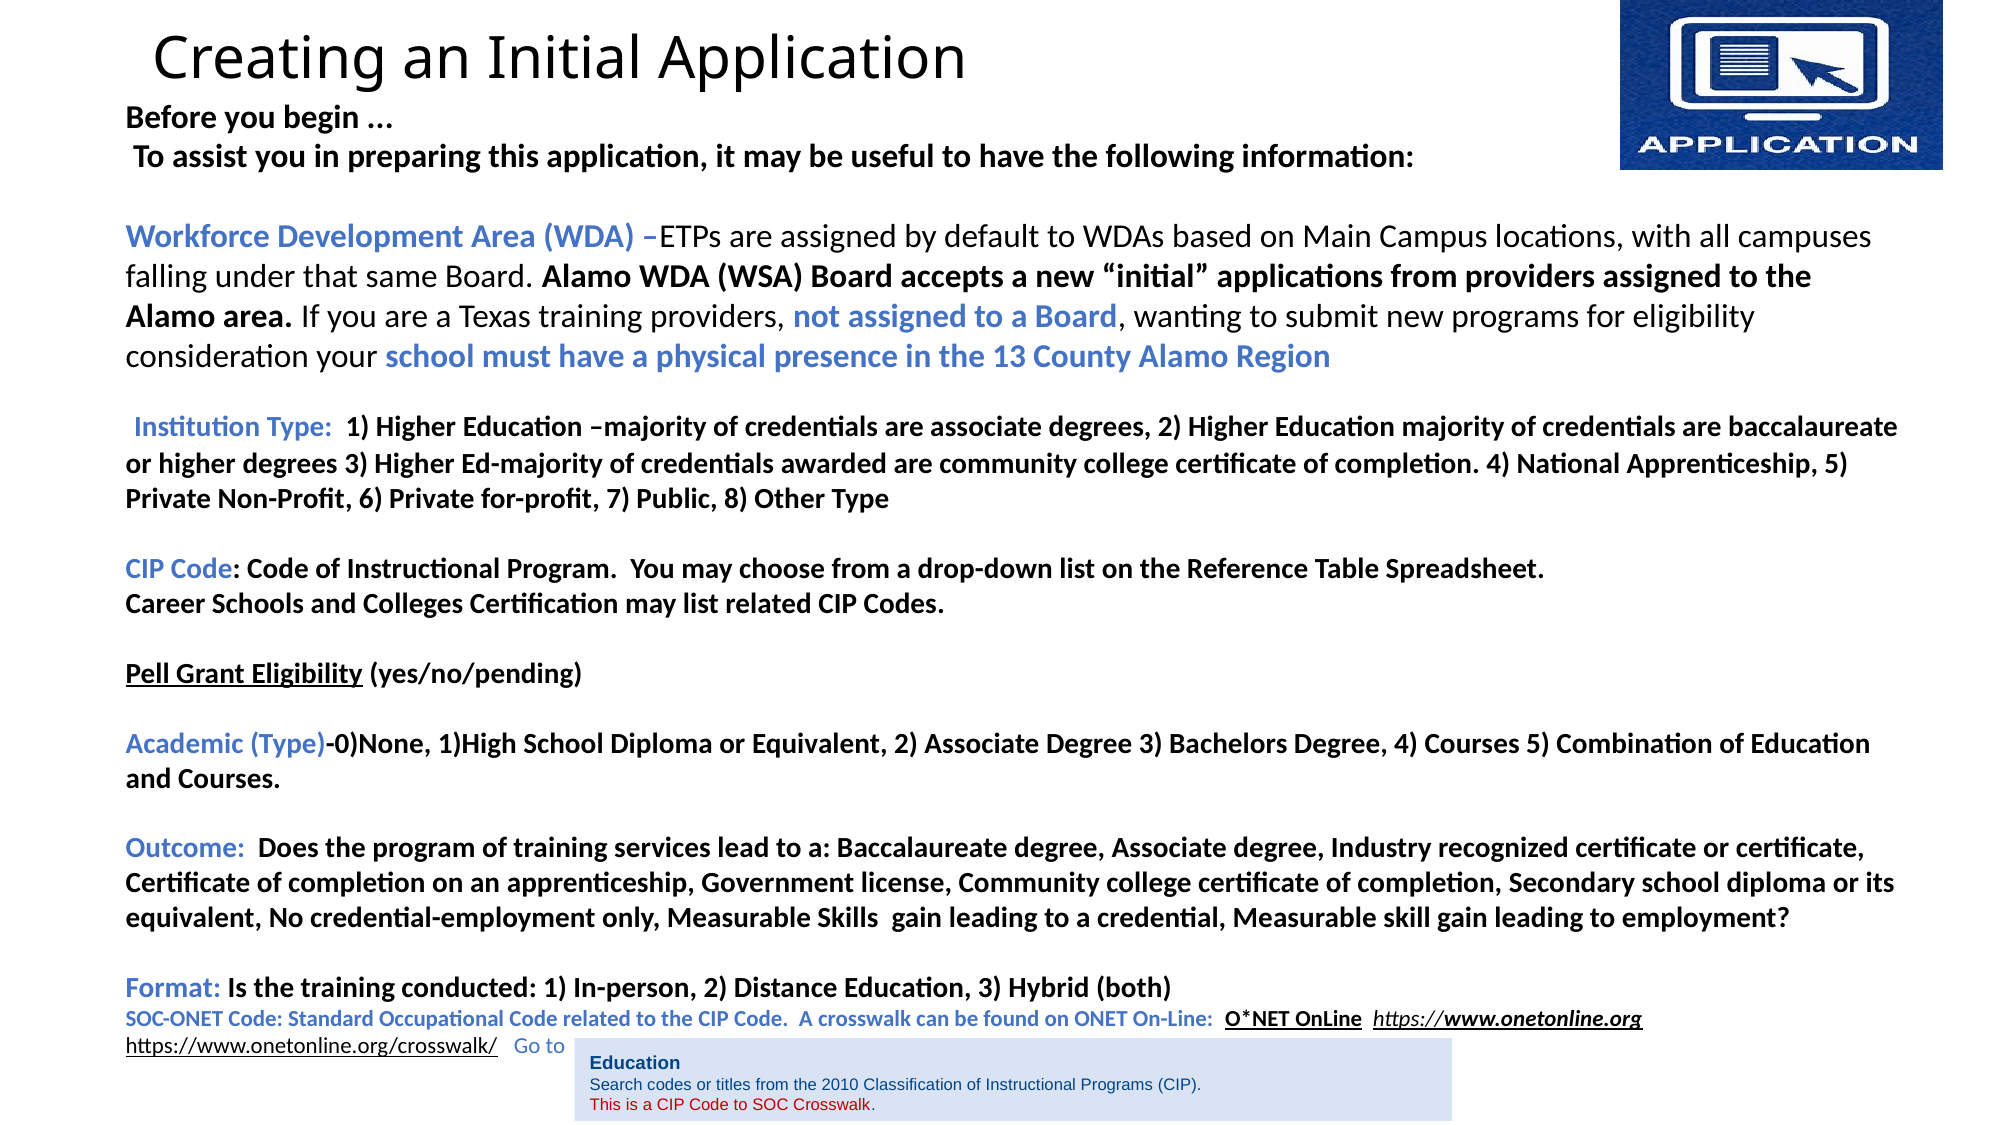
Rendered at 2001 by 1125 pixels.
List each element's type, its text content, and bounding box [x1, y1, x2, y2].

picture [1620, 0, 1943, 170]
title Creating an Initial Application [137, 19, 1620, 87]
text_box Before you begin ... To assist you in preparing this application, it may be useful to have the following information: Workforce Development Area (WDA) –ETPs are assigned by default to WDAs based on Main Campus locations, with all campuses falling under that same Board. Alamo WDA (WSA) Board accepts a new “initial” applications from providers assigned to the Alamo area. If you are a Texas training providers, not assigned to a Board, wanting to submit new programs for eligibility consideration your school must have a physical presence in the 13 County Alamo Region Institution Type: 1) Higher Education –majority of credentials are associate degrees, 2) Higher Education majority of credentials are baccalaureate or higher degrees 3) Higher Ed-majority of credentials awarded are community college certificate of completion. 4) National Apprenticeship, 5) Private Non-Profit, 6) Private for-profit, 7) Public, 8) Other Type CIP Code: Code of Instructional Program. You may choose from a drop-down list on the Reference Table Spreadsheet. Career Schools and Colleges Certification may list related CIP Codes. Pell Grant Eligibility (yes/no/pending) Academic (Type)-0)None, 1)High School Diploma or Equivalent, 2) Associate Degree 3) Bachelors Degree, 4) Courses 5) Combination of Education and Courses. Outcome: Does the program of training services lead to a: Baccalaureate degree, Associate degree, Industry recognized certificate or certificate, Certificate of completion on an apprenticeship, Government license, Community college certificate of completion, Secondary school diploma or its equivalent, No credential-employment only, Measurable Skills gain leading to a credential, Measurable skill gain leading to employment? Format: Is the training conducted: 1) In-person, 2) Distance Education, 3) Hybrid (both) SOC-ONET Code: Standard Occupational Code related to the CIP Code. A crosswalk can be found on ONET On-Line: O*NET OnLine https://www.onetonline.org https://www.onetonline.org/crosswalk/ Go to [110, 87, 1916, 1125]
text_box Education Search codes or titles from the 2010 Classification of Instructional Programs (CIP). This is a CIP Code to SOC Crosswalk. [574, 1038, 1452, 1121]
